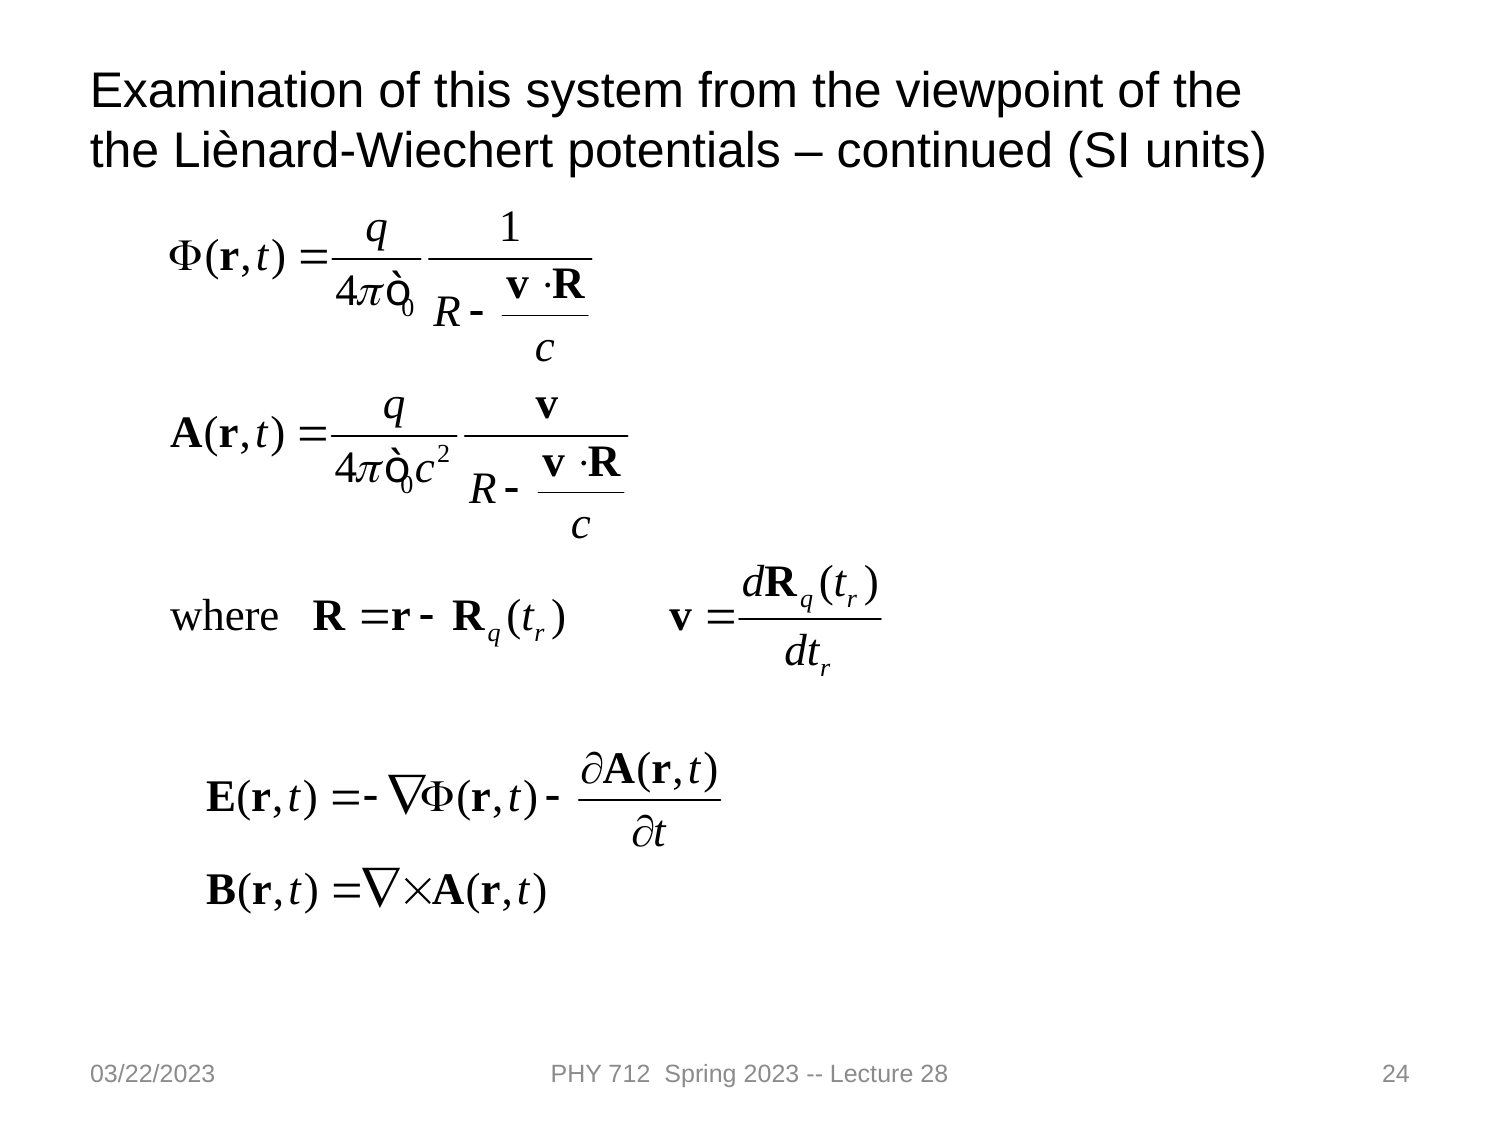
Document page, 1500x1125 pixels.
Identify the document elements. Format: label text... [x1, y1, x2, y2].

footer PHY 712 Spring 2023 -- Lecture 28 [512, 1042, 988, 1103]
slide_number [75, 1042, 425, 1103]
text_box Examination of this system from the viewpoint of the the Liènard-Wiechert potentials – continued (SI units) [75, 49, 1313, 185]
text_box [162, 199, 955, 688]
slide_number 24 [1074, 1042, 1425, 1103]
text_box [199, 737, 730, 926]
